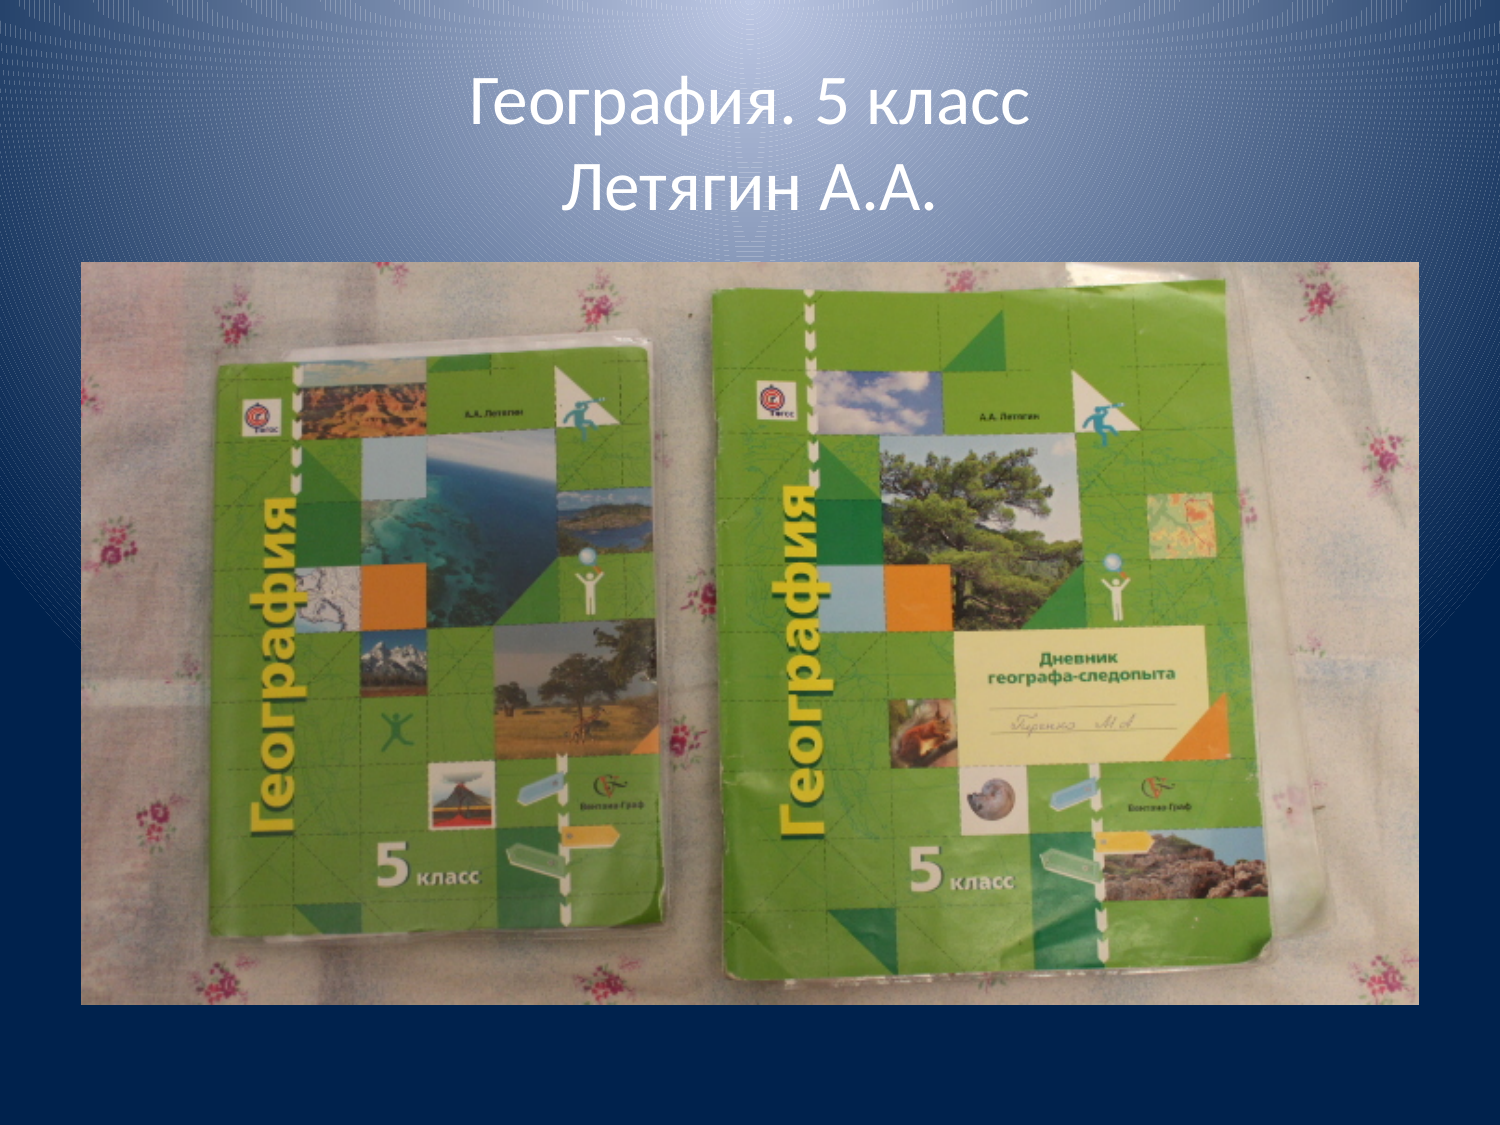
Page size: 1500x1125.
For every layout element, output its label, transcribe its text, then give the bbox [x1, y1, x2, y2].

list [81, 262, 1419, 1006]
title География. 5 класс Летягин А.А. [75, 45, 1425, 233]
